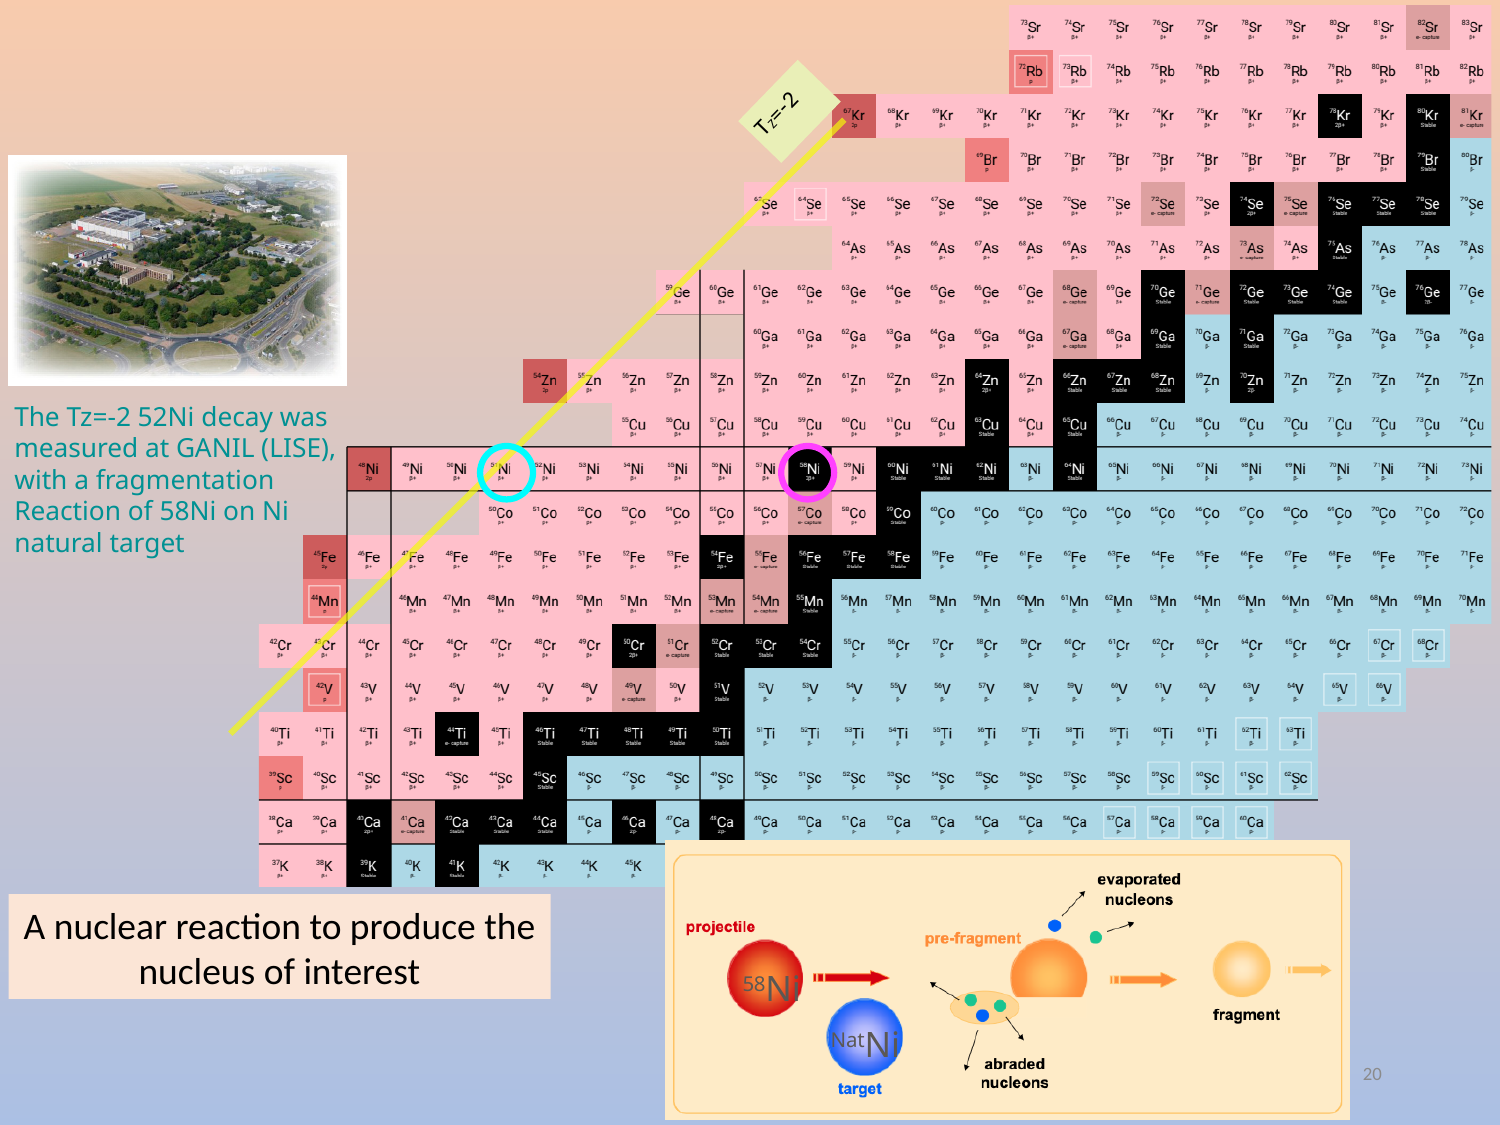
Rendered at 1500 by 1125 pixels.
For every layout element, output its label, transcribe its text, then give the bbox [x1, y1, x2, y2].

slide_number 20 [1350, 1042, 1397, 1103]
text_box A nuclear reaction to produce the nucleus of interest [8, 894, 551, 999]
text_box 58Ni [471, 999, 542, 1008]
picture [8, 5, 1492, 1120]
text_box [759, 62, 820, 154]
text_box The Tz=-2 52Ni decay was measured at GANIL (LISE), with a fragmentation Reaction of 58Ni on Ni natural target [8, 393, 258, 564]
